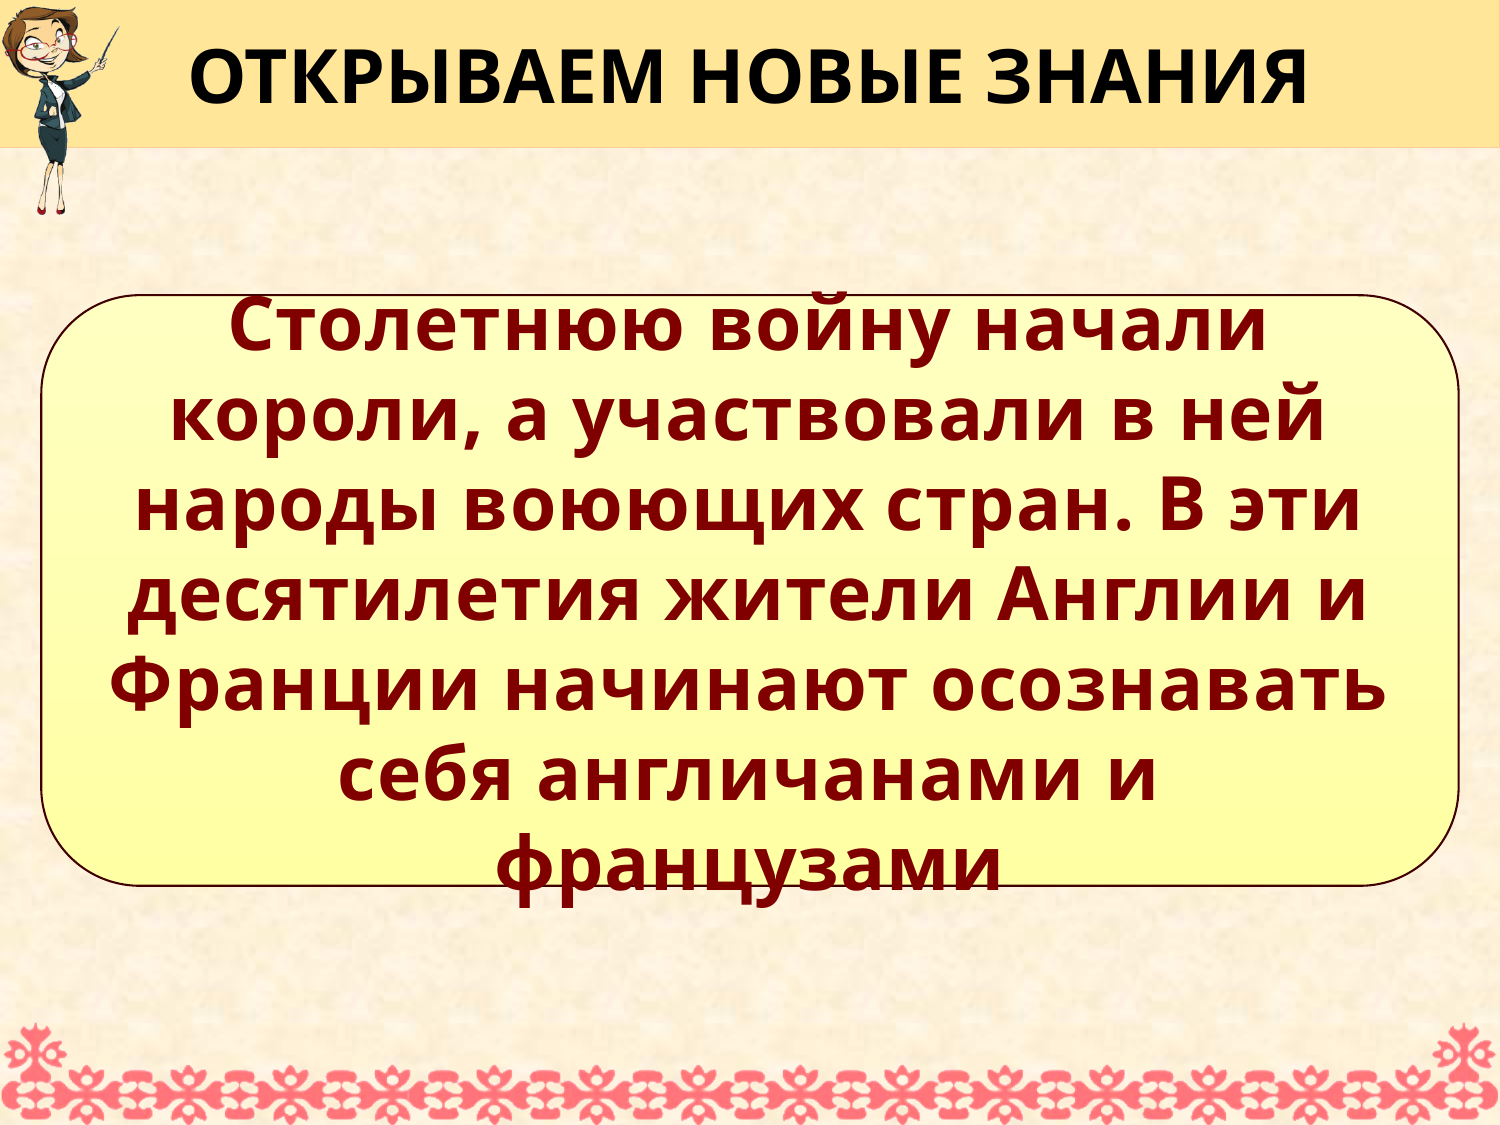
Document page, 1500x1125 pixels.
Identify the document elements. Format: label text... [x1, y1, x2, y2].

title ОТКРЫВАЕМ НОВЫЕ ЗНАНИЯ [124, 0, 1459, 148]
picture [0, 0, 1500, 1125]
text_box Столетнюю войну начали короли, а участвовали в ней народы воюющих стран. В эти десятилетия жители Англии и Франции начинают осознавать себя англичанами и французами [39, 293, 1461, 888]
